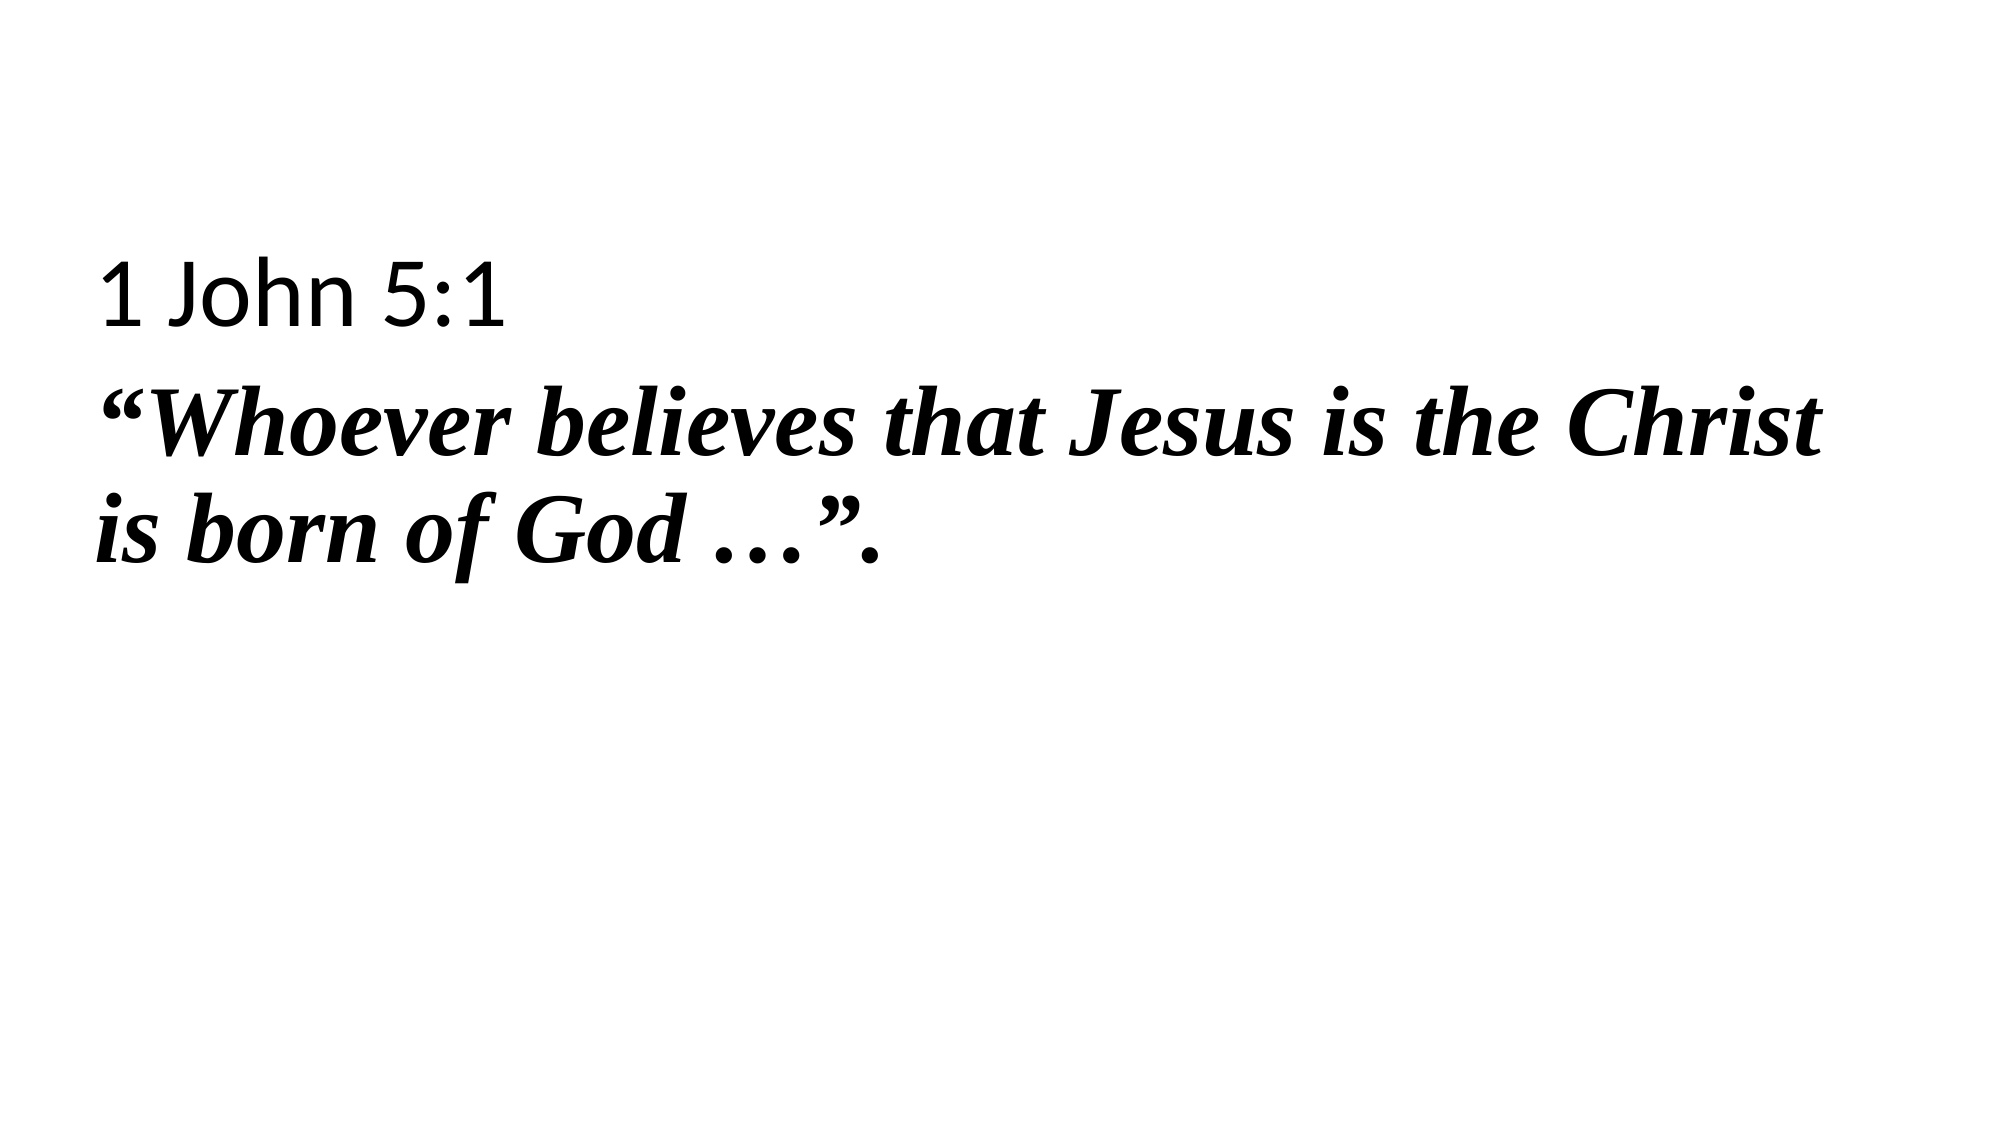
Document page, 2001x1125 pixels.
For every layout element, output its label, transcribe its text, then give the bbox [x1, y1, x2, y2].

list 1 John 5:1 “Whoever believes that Jesus is the Christ is born of God …”. [79, 91, 1909, 1014]
